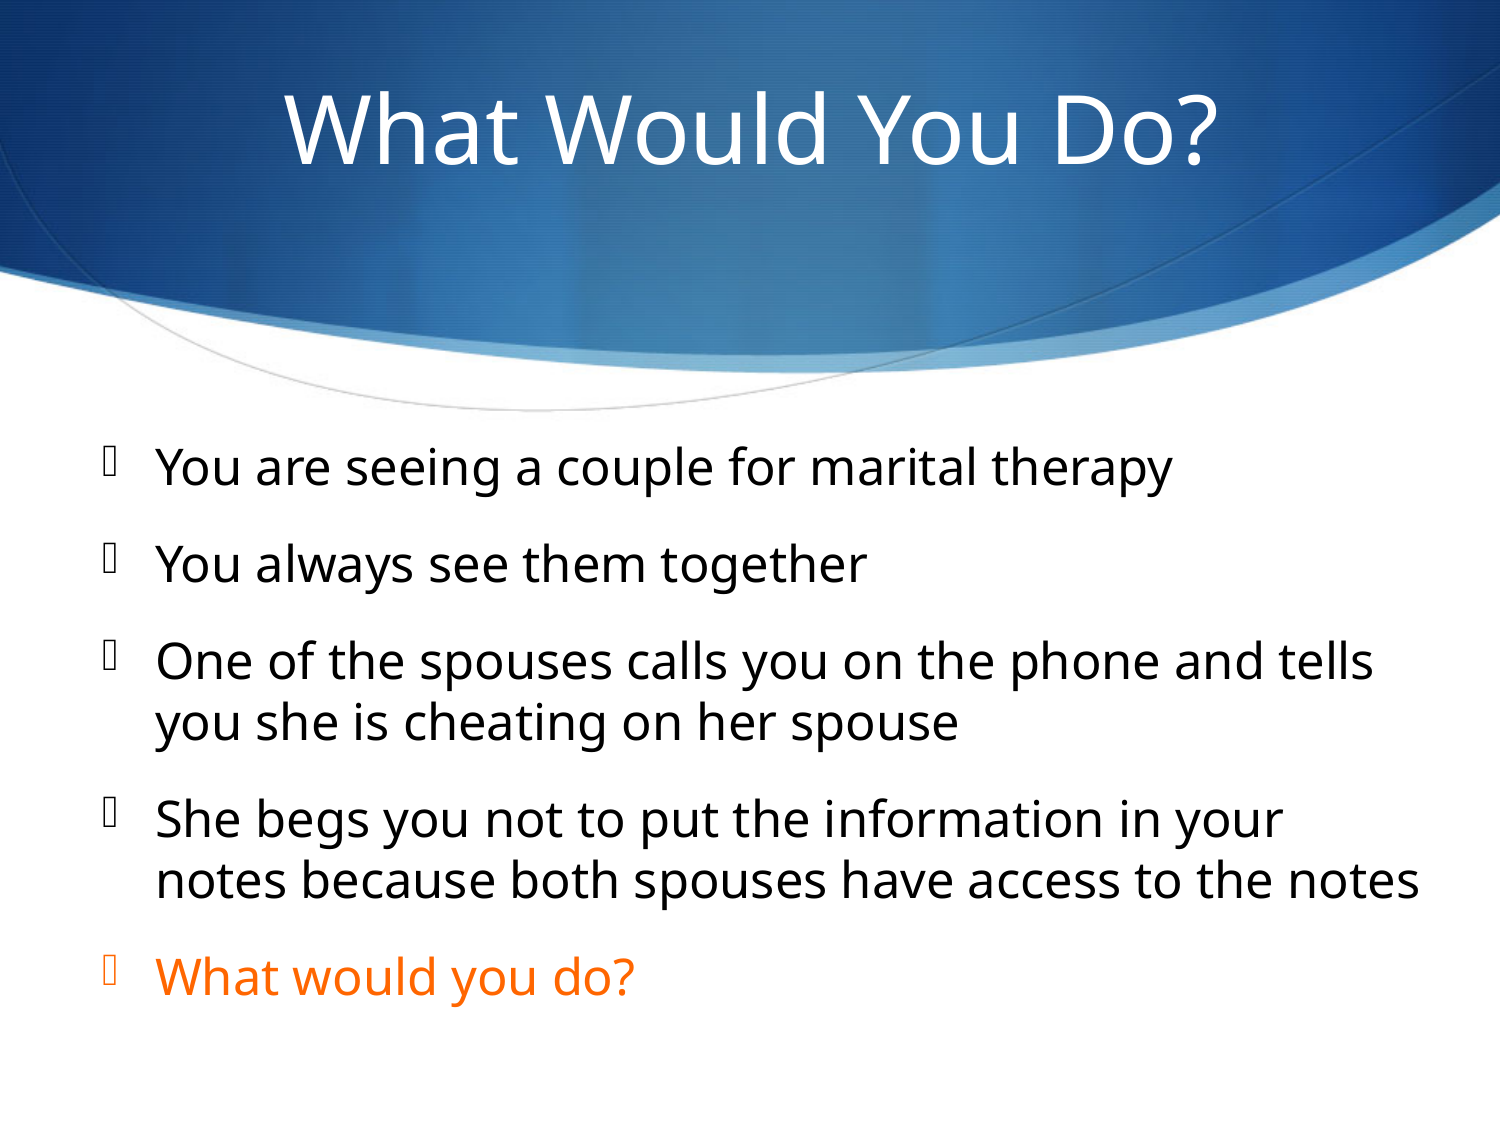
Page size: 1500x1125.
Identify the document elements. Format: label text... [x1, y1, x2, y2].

list You are seeing a couple for marital therapy You always see them together One of the spouses calls you on the phone and tells you she is cheating on her spouse She begs you not to put the information in your notes because both spouses have access to the notes What would you do? [87, 427, 1437, 1069]
picture [0, 0, 1500, 1125]
title What Would You Do? [38, 32, 1464, 221]
